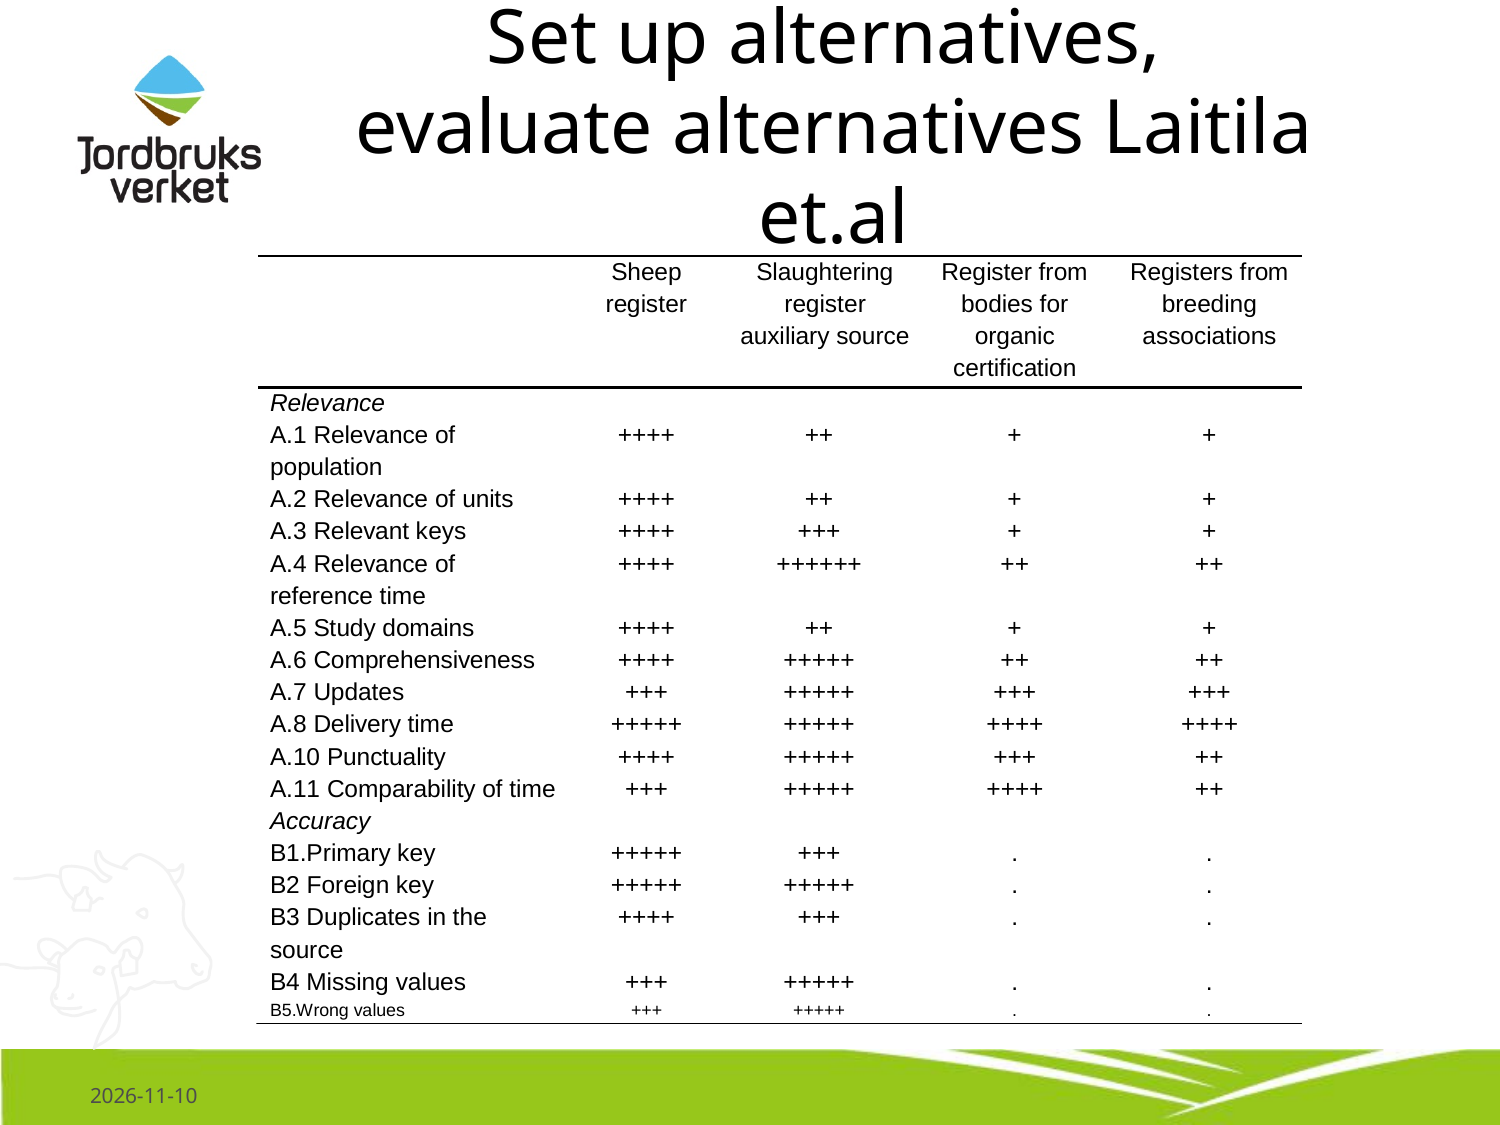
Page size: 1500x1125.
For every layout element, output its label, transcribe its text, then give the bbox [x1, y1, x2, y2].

picture [0, 255, 1500, 1125]
title Set up alternatives, evaluate alternatives Laitila et.al [277, 42, 1390, 206]
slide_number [75, 1074, 388, 1125]
picture [75, 49, 263, 209]
